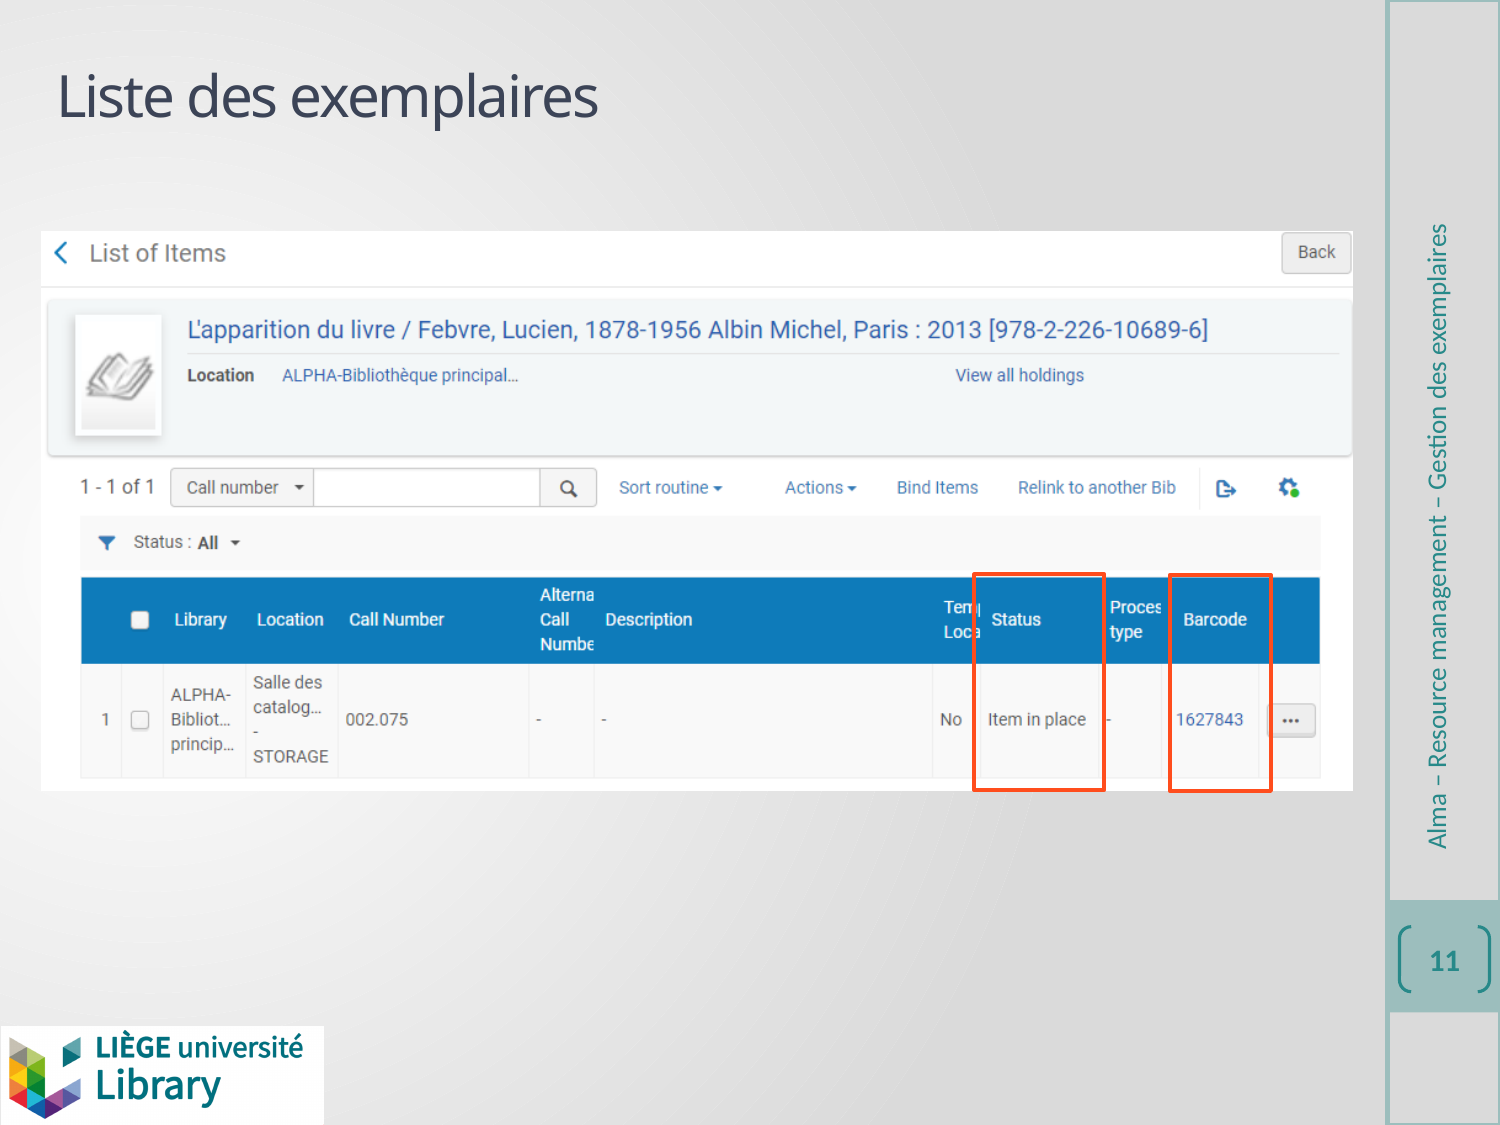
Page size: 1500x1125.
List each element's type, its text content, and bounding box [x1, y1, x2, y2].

title Liste des exemplaires [41, 0, 1353, 189]
slide_number 11 [1397, 925, 1492, 994]
picture [1, 1026, 324, 1125]
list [40, 231, 1353, 791]
footer Alma – Resource management – Gestion des exemplaires [1411, 31, 1472, 865]
